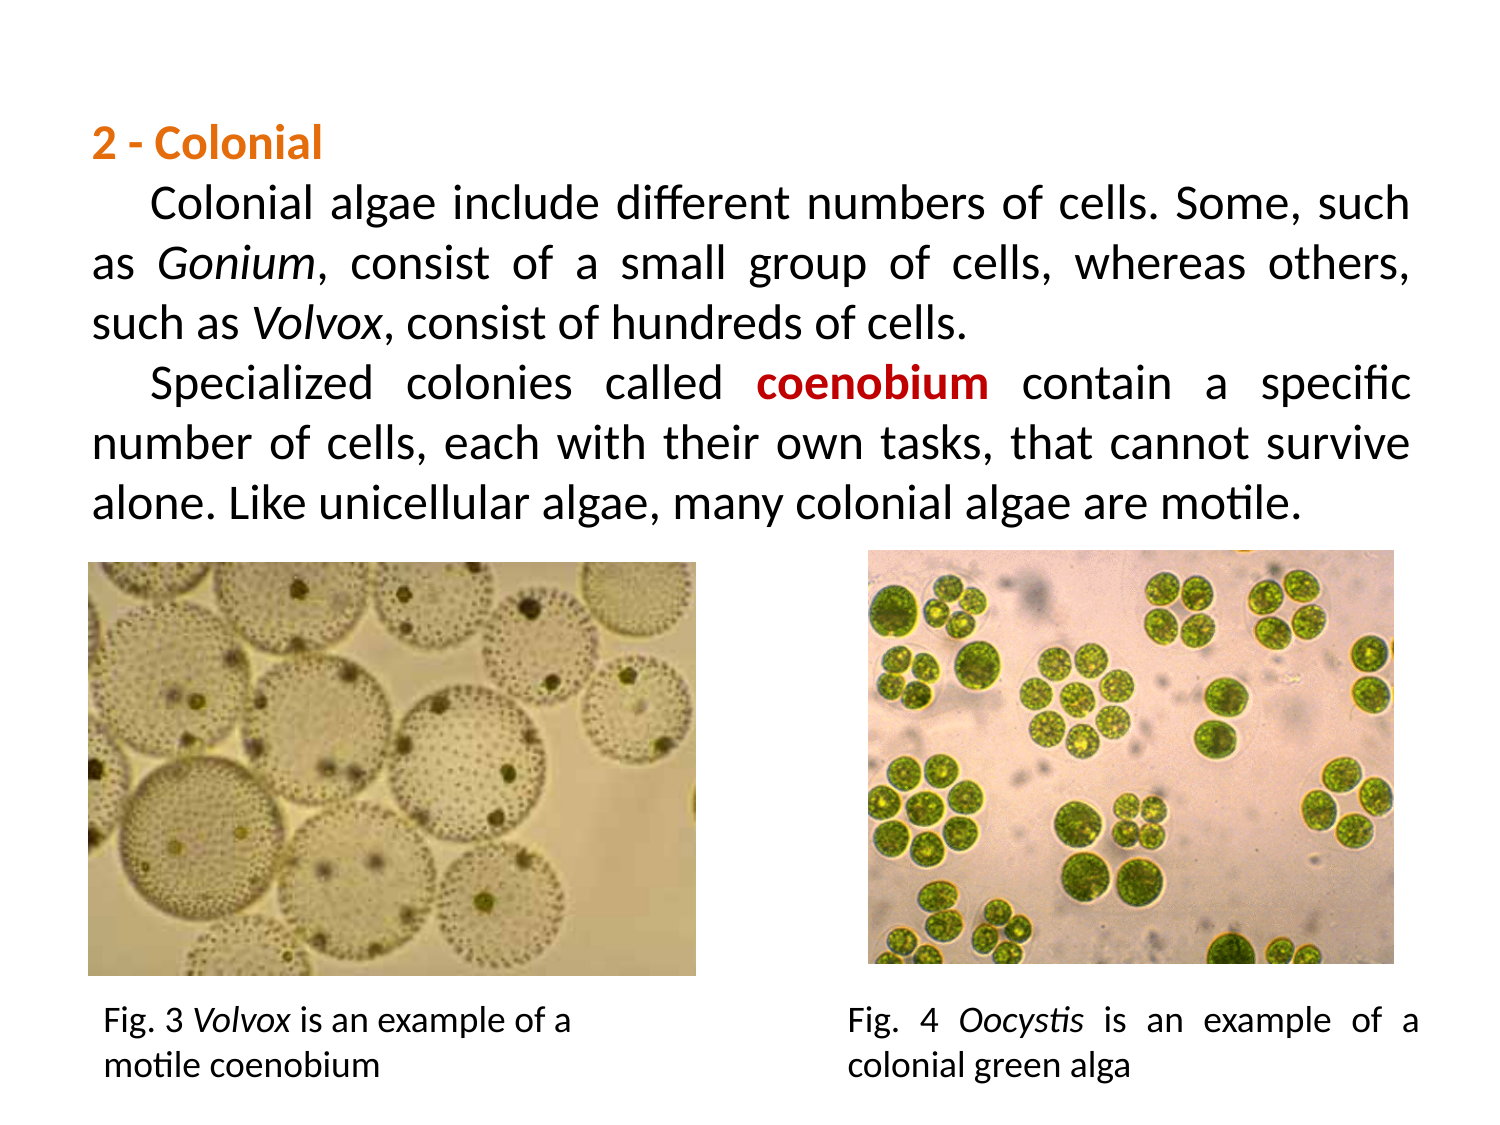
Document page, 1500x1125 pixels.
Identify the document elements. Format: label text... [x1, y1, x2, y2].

picture [88, 562, 696, 977]
text_box Fig. 4 Oocystis is an example of a colonial green alga [832, 987, 1436, 1093]
list 2 - Colonial Colonial algae include different numbers of cells. Some, such as Gonium, consist of a small group of cells, whereas others, such as Volvox, consist of hundreds of cells. Specialized colonies called coenobium contain a specific number of cells, each with their own tasks, that cannot survive alone. Like unicellular algae, many colonial algae are motile. [76, 101, 1427, 551]
picture [867, 550, 1395, 965]
text_box Fig. 3 Volvox is an example of a motile coenobium [88, 987, 621, 1093]
